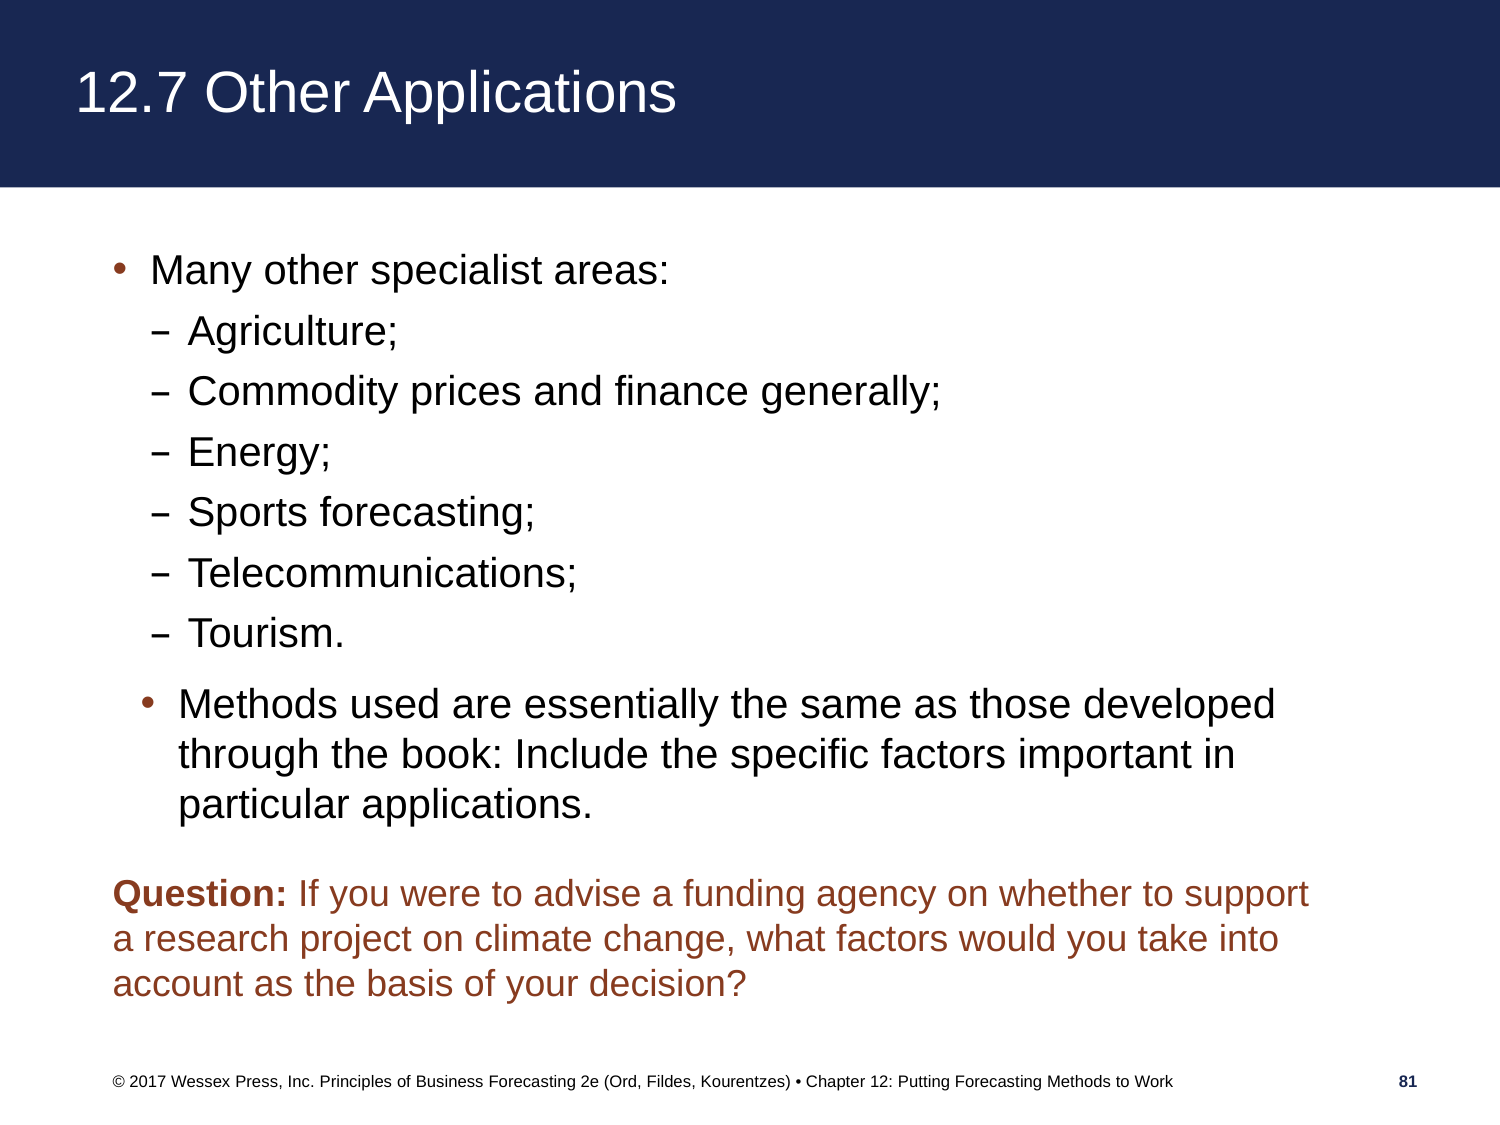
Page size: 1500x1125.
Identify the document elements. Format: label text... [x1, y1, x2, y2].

slide_number © 2017 Wessex Press, Inc. Principles of Business Forecasting 2e (Ord, Fildes, Kourentzes) • Chapter 12: Putting Forecasting Methods to Work [112, 1065, 1333, 1096]
slide_number 81 [1350, 1065, 1418, 1096]
title 12.7 Other Applications [0, 0, 1500, 188]
text_box Question: If you were to advise a funding agency on whether to support a research project on climate change, what factors would you take into account as the basis of your decision? [112, 868, 1333, 1005]
list Many other specialist areas: Agriculture; Commodity prices and finance generally; Energy; Sports forecasting; Telecommunications; Tourism. Methods used are essentially the same as those developed through the book: Include the specific factors important in particular applications. [112, 243, 1350, 840]
